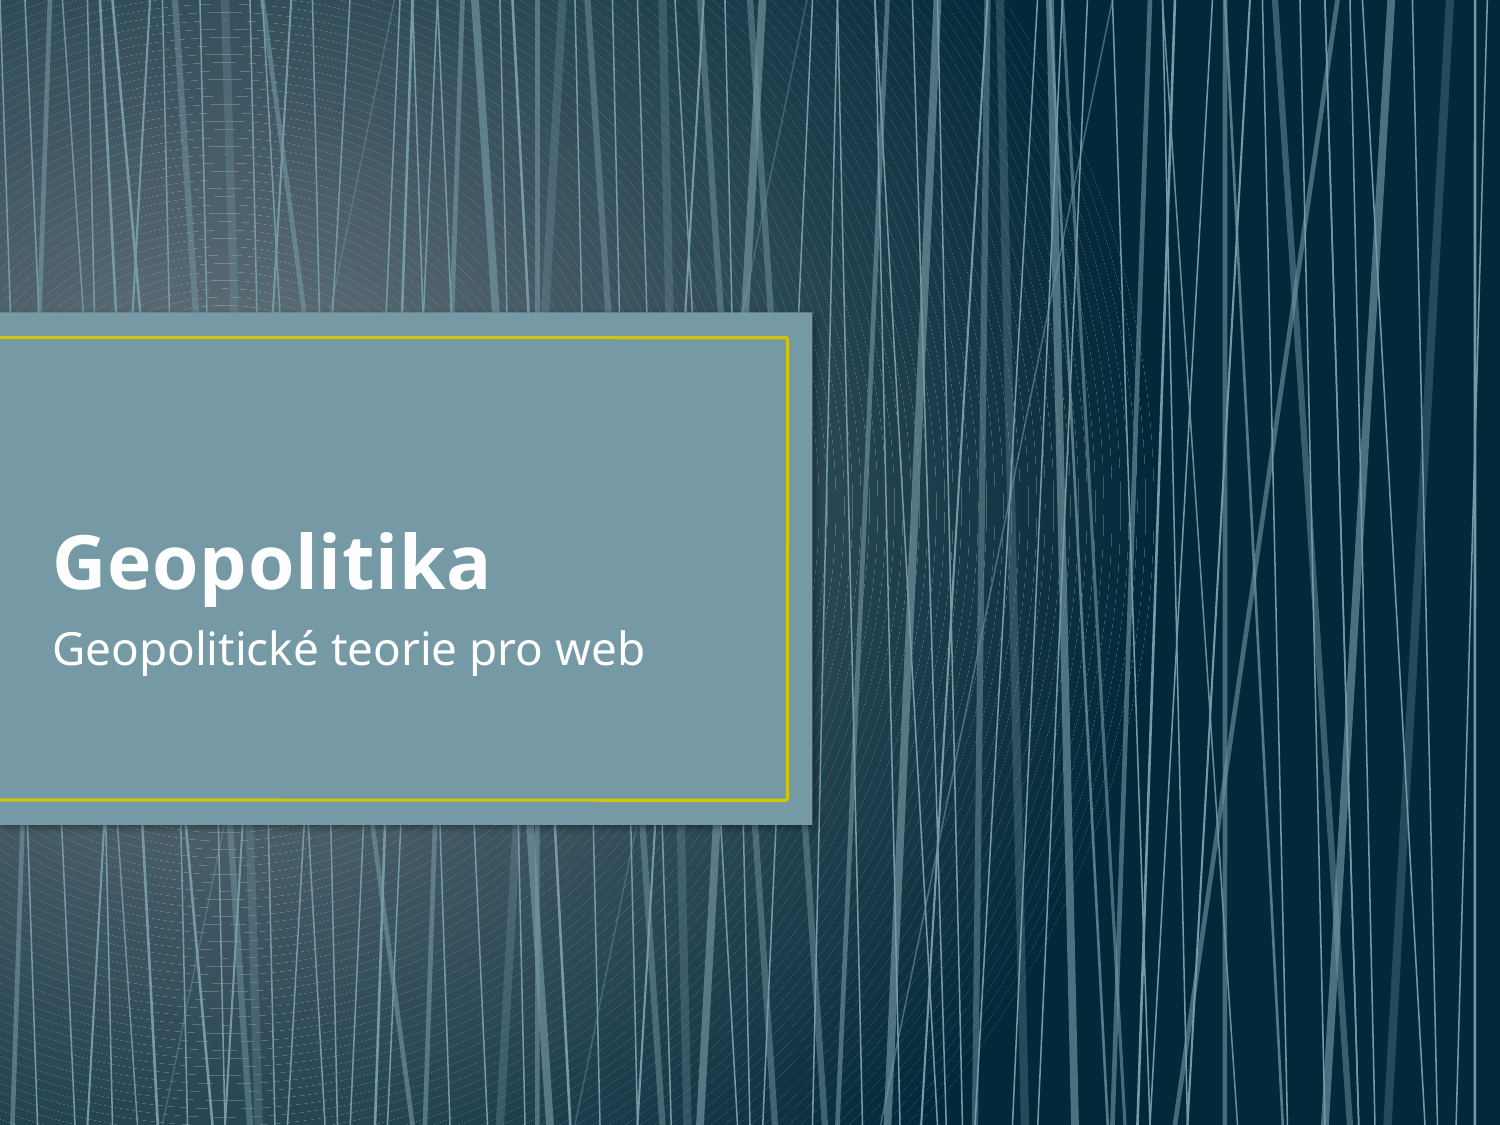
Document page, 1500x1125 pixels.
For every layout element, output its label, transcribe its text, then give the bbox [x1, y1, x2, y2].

title Geopolitika [37, 349, 763, 612]
subtitle Geopolitické teorie pro web [37, 612, 763, 788]
